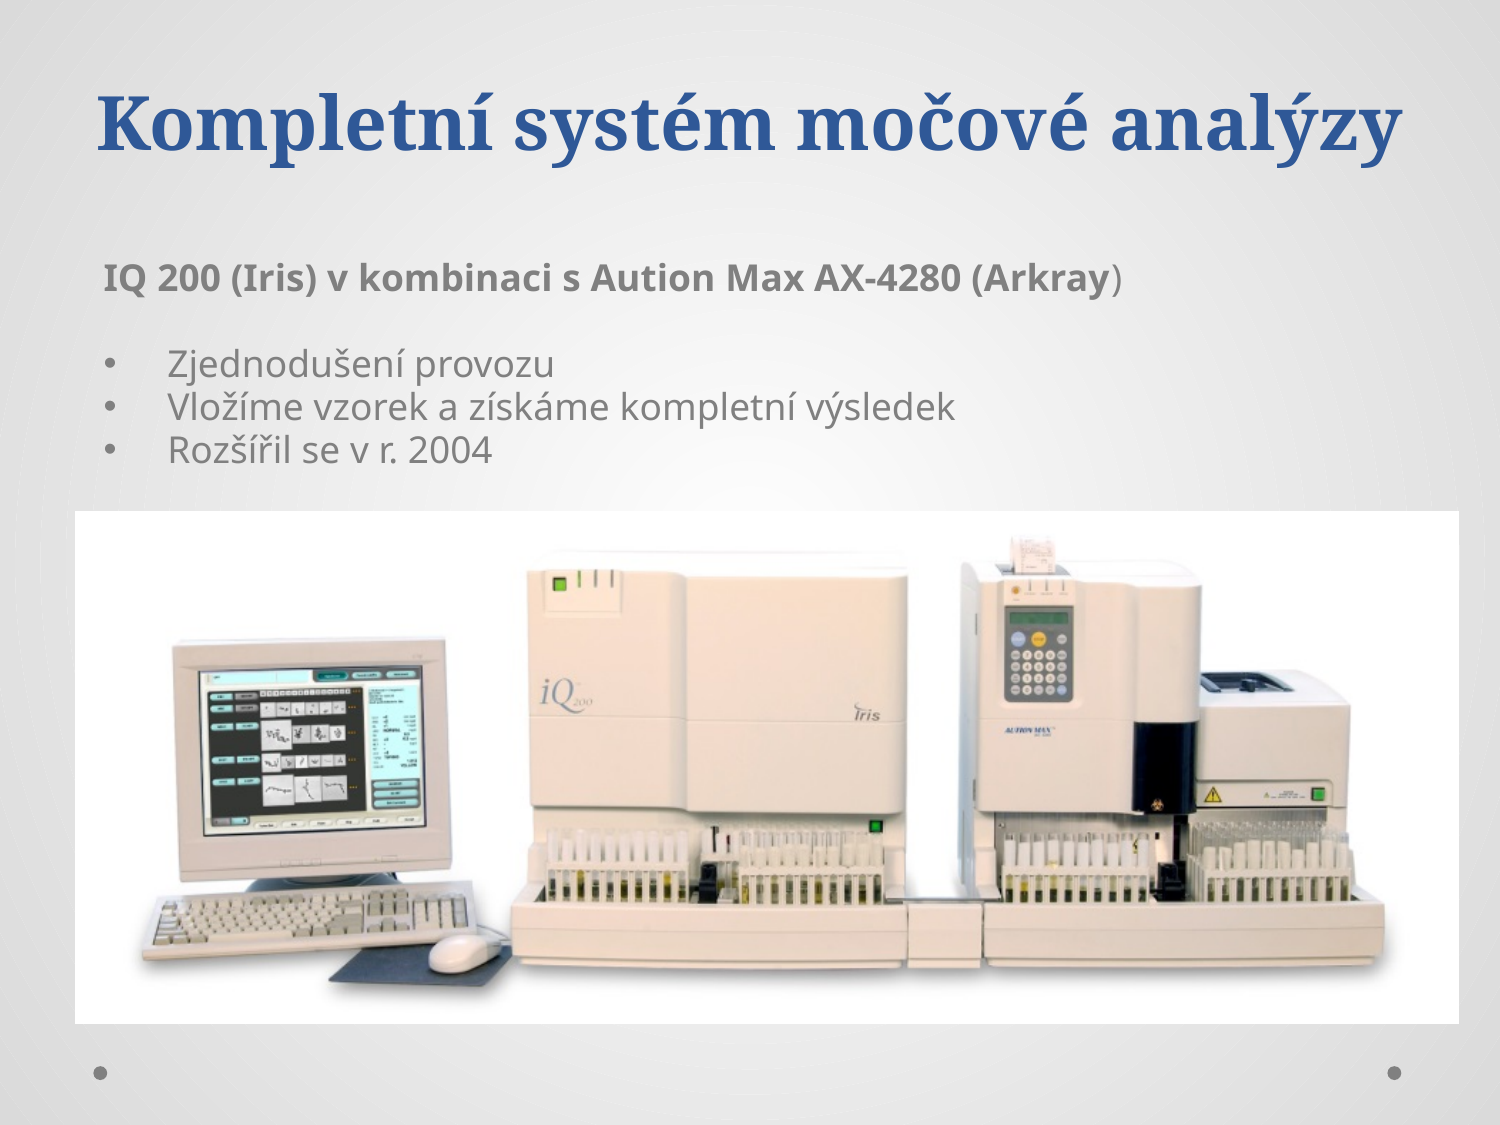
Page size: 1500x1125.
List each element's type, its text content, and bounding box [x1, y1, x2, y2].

title Kompletní systém močové analýzy [75, 45, 1425, 173]
list IQ 200 (Iris) v kombinaci s Aution Max AX-4280 (Arkray) Zjednodušení provozu Vložíme vzorek a získáme kompletní výsledek Rozšířil se v r. 2004 [88, 255, 1425, 480]
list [74, 510, 1459, 1024]
